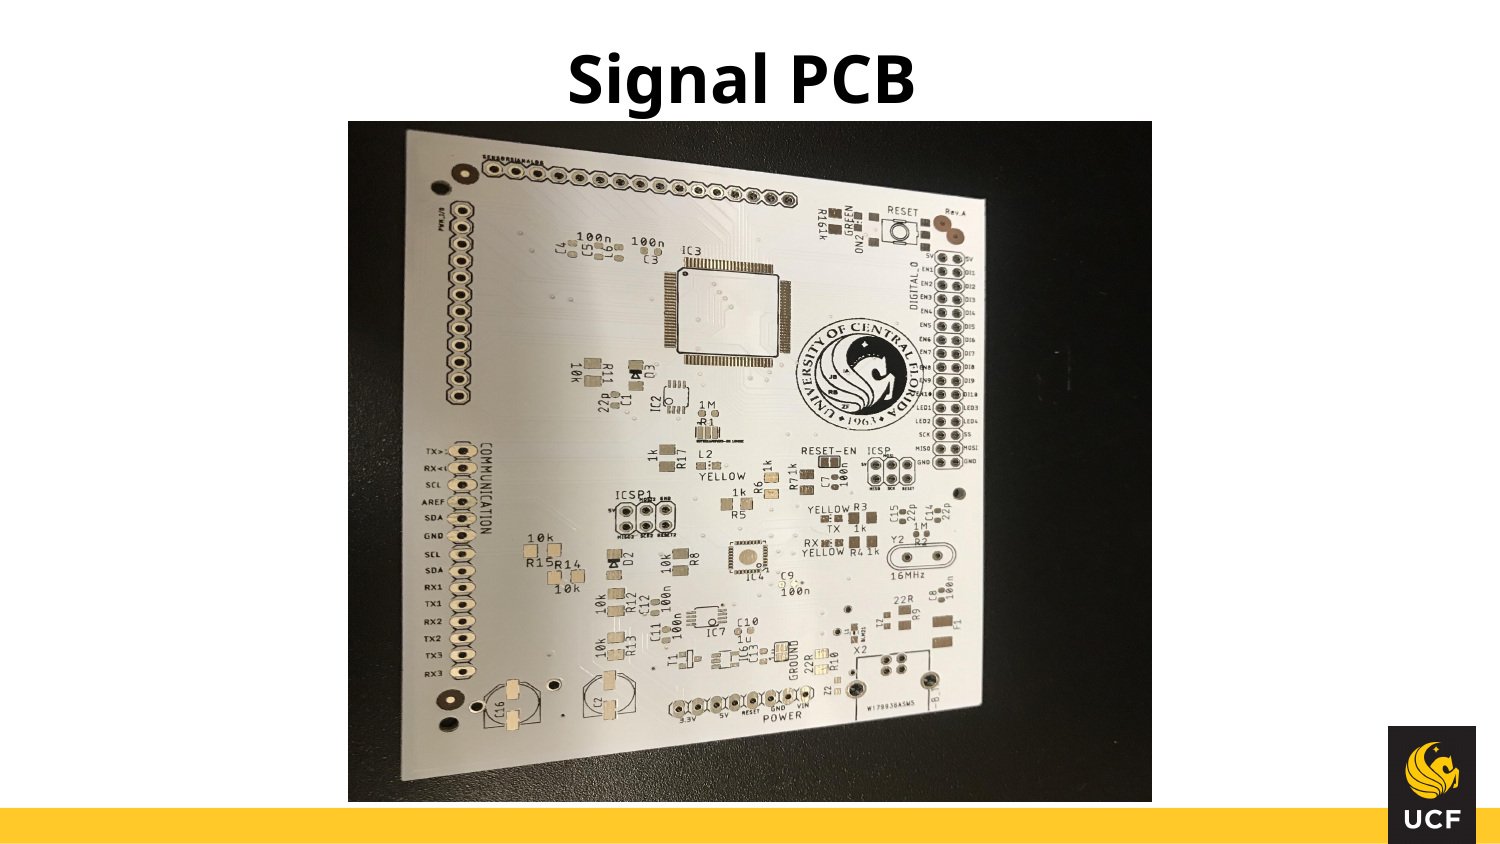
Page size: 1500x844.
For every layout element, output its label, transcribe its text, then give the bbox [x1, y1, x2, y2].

picture [1388, 726, 1476, 844]
picture [347, 120, 1153, 803]
title Signal PCB [552, 0, 948, 119]
